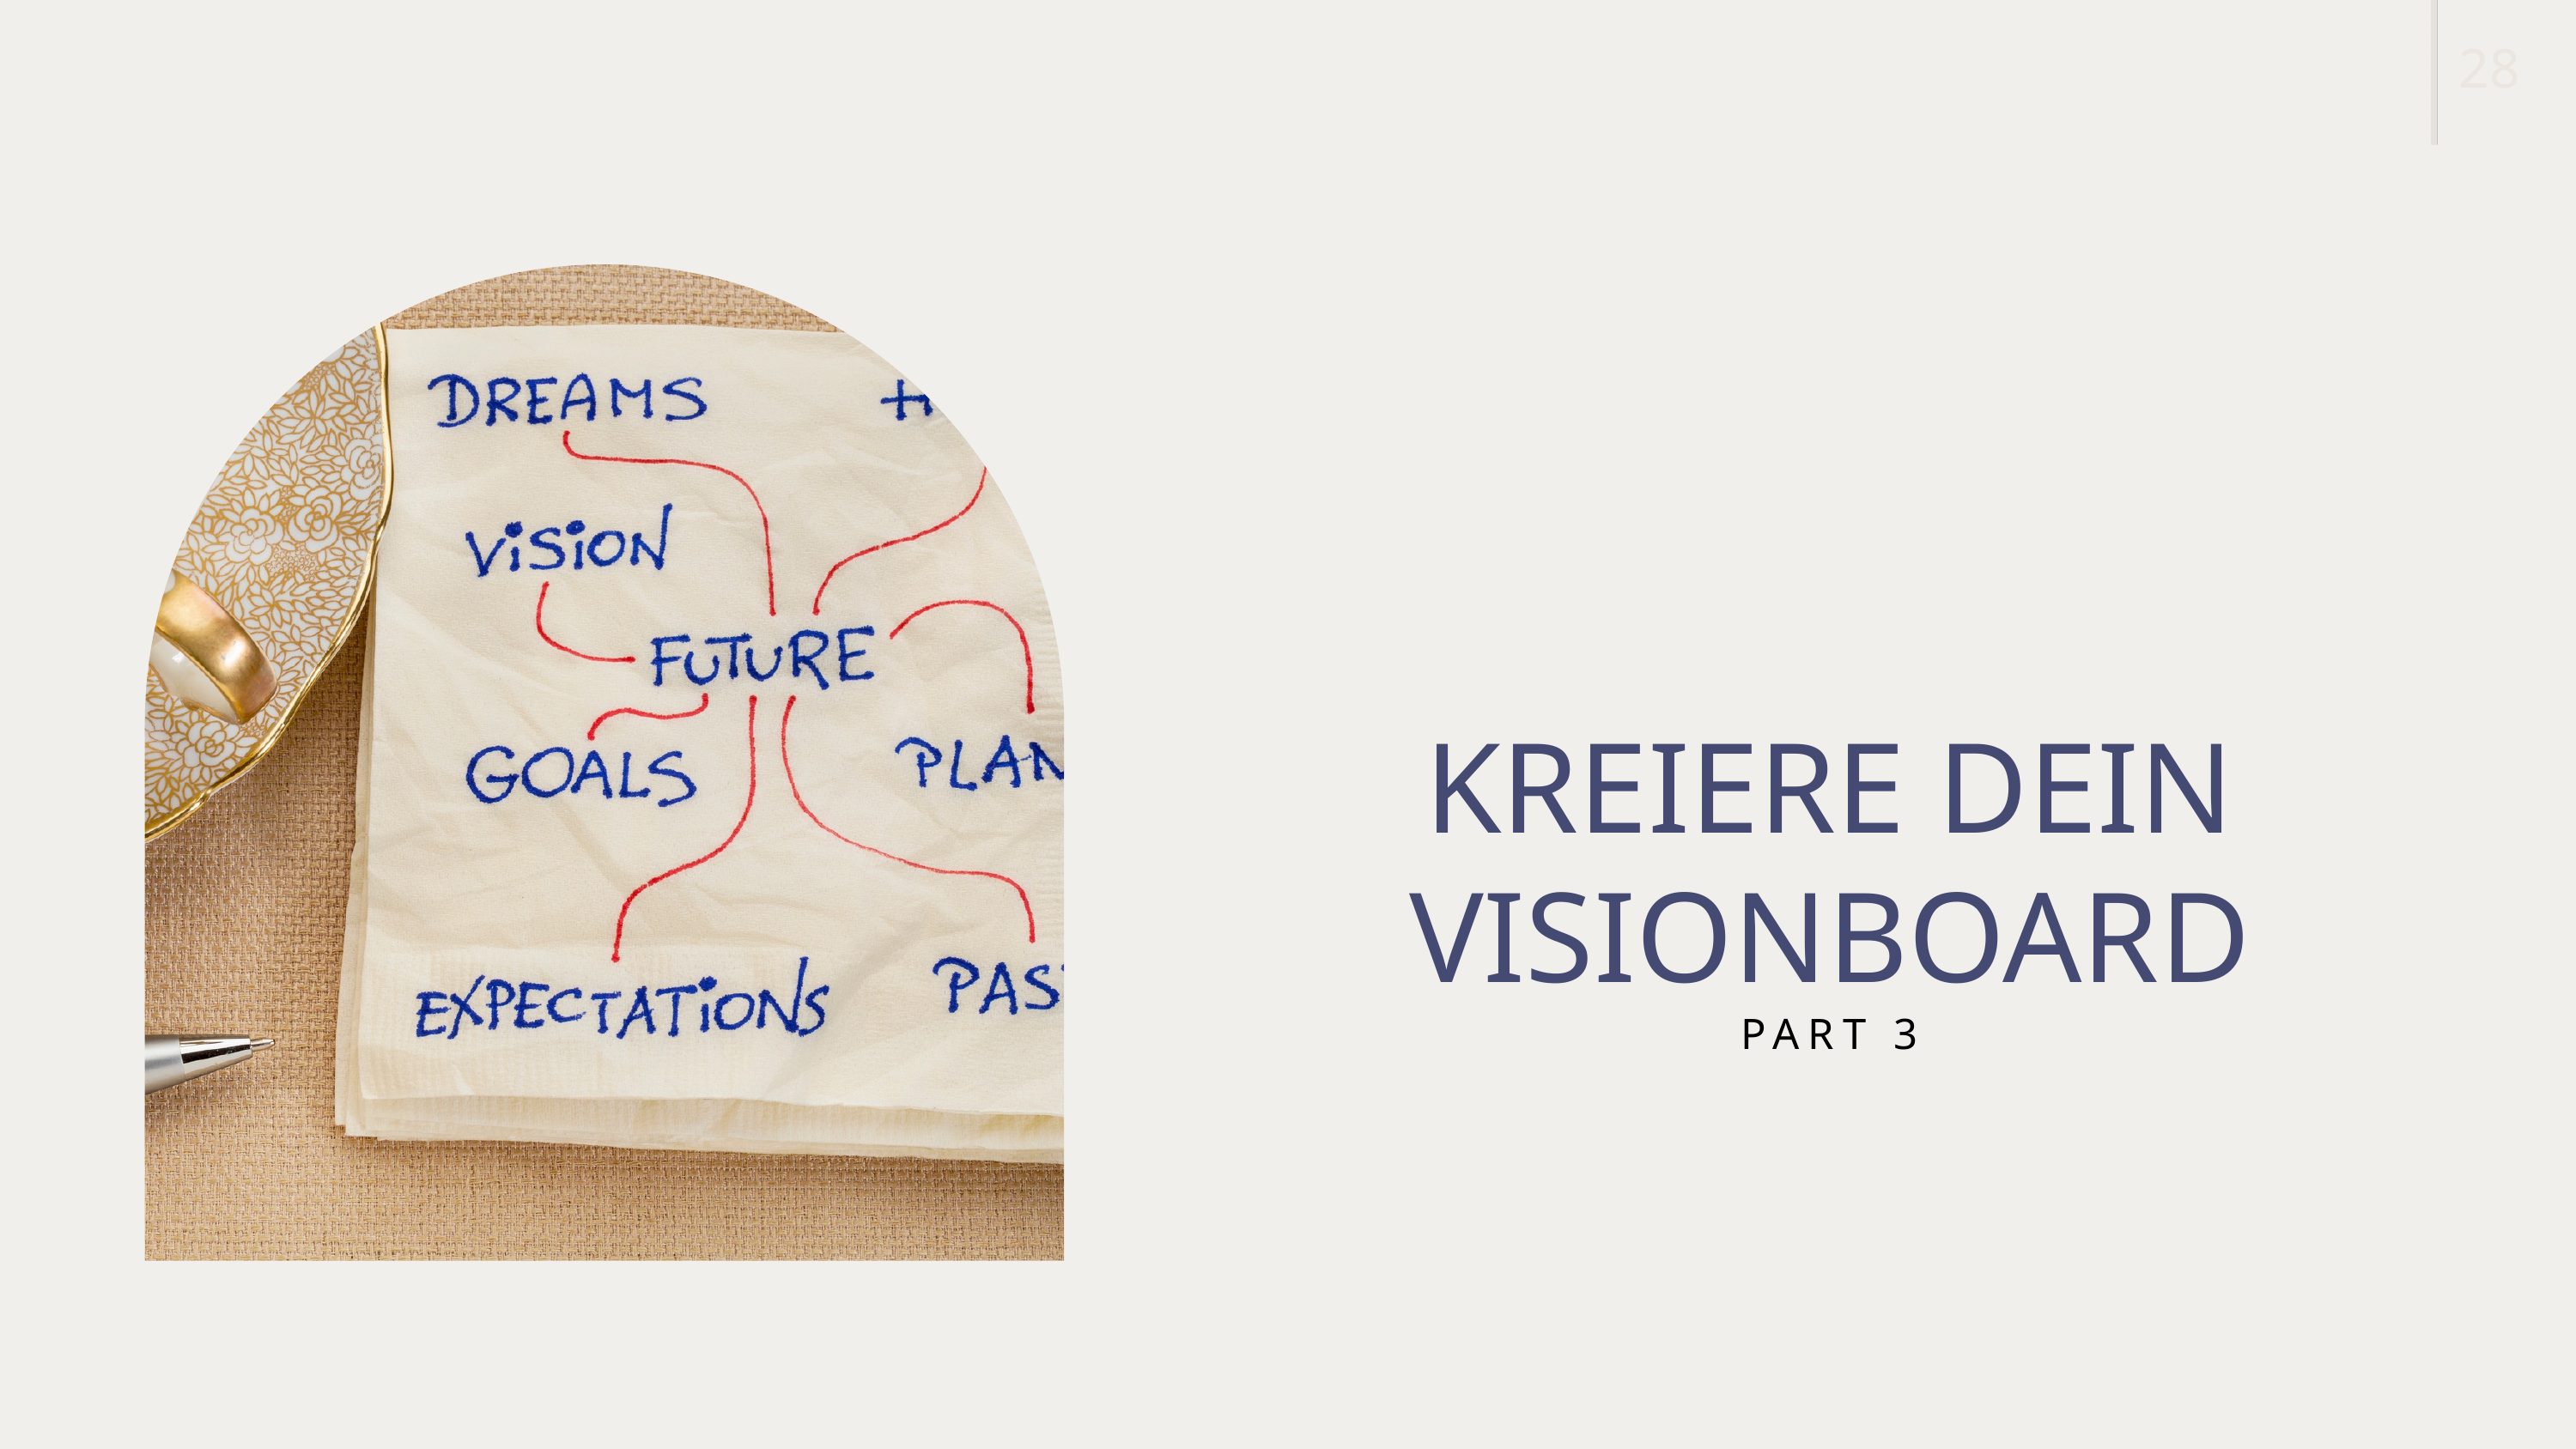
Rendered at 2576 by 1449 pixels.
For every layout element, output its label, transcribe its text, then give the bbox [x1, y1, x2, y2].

slide_number 28 [2233, 45, 2533, 96]
picture [2431, 96, 2438, 145]
picture [2431, 0, 2438, 45]
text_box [144, 264, 1065, 1261]
text_box KREIERE DEIN VISIONBOARD PART 3 [1170, 708, 2488, 1058]
